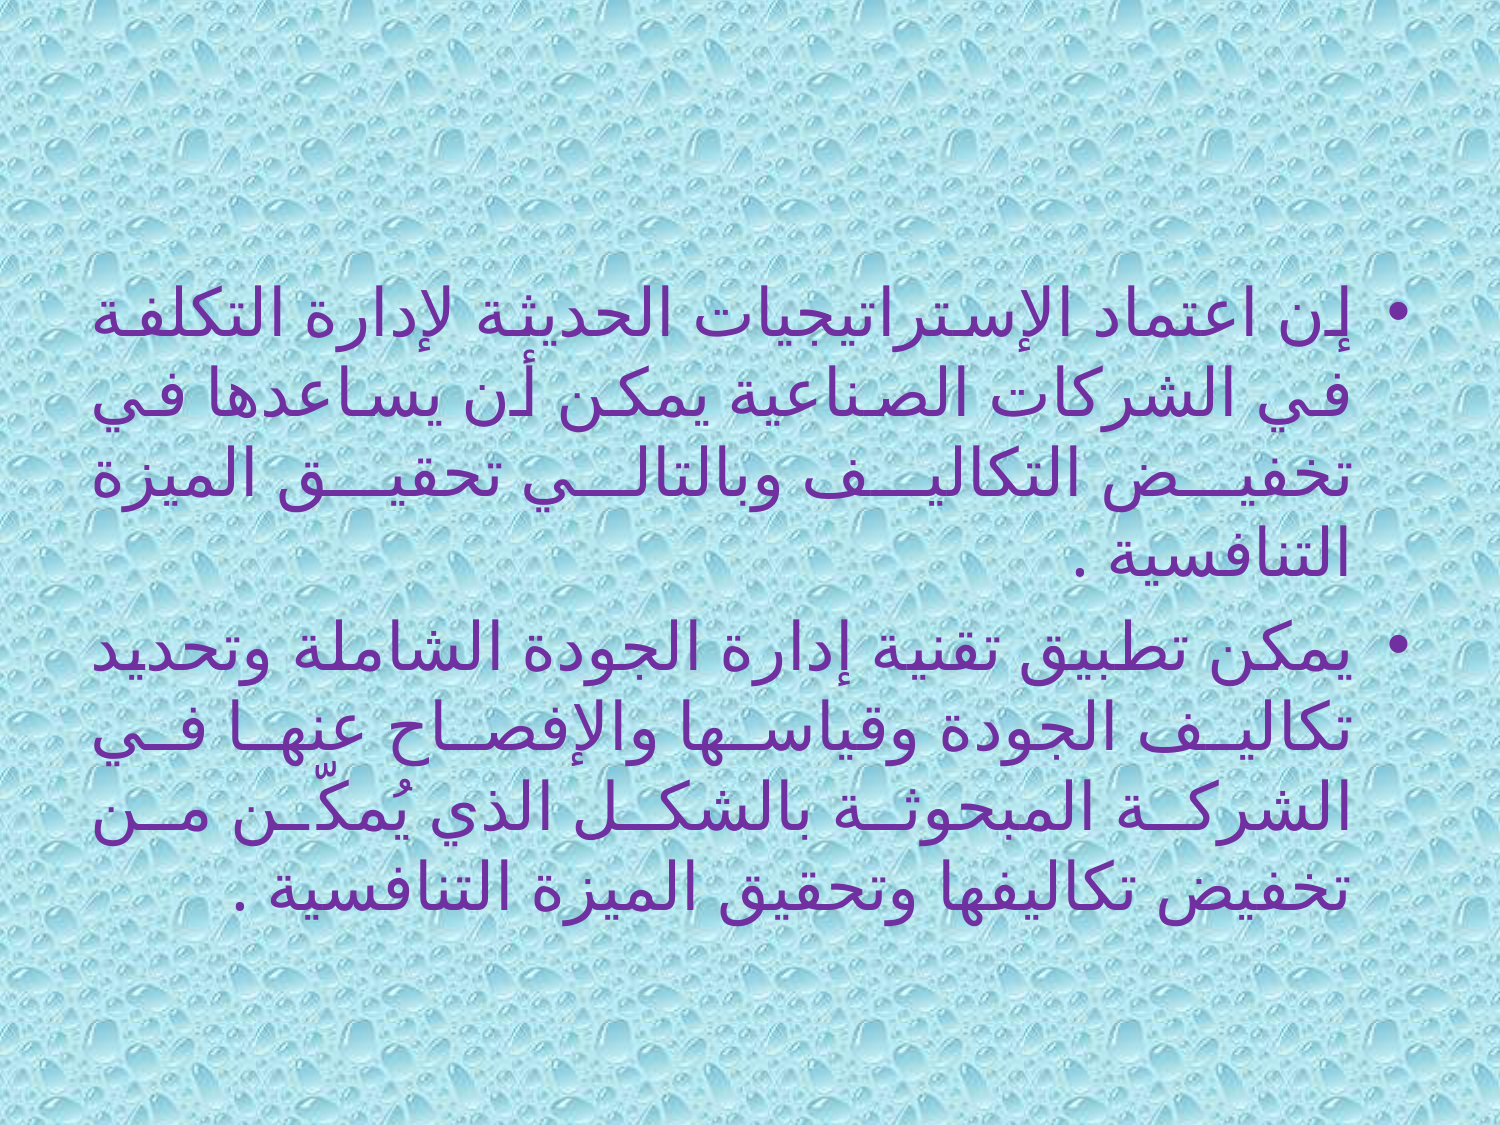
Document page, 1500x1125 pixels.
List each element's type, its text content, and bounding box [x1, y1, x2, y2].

list إن اعتماد الإستراتيجيات الحديثة لإدارة التكلفة في الشركات الصناعية يمكن أن يساعدها في تخفيض التكاليف وبالتالي تحقيق الميزة التنافسية . يمكن تطبيق تقنية إدارة الجودة الشاملة وتحديد تكاليف الجودة وقياسها والإفصاح عنها في الشركة المبحوثة بالشكل الذي يُمكّن من تخفيض تكاليفها وتحقيق الميزة التنافسية . [75, 262, 1425, 1005]
picture [0, 0, 1500, 1125]
